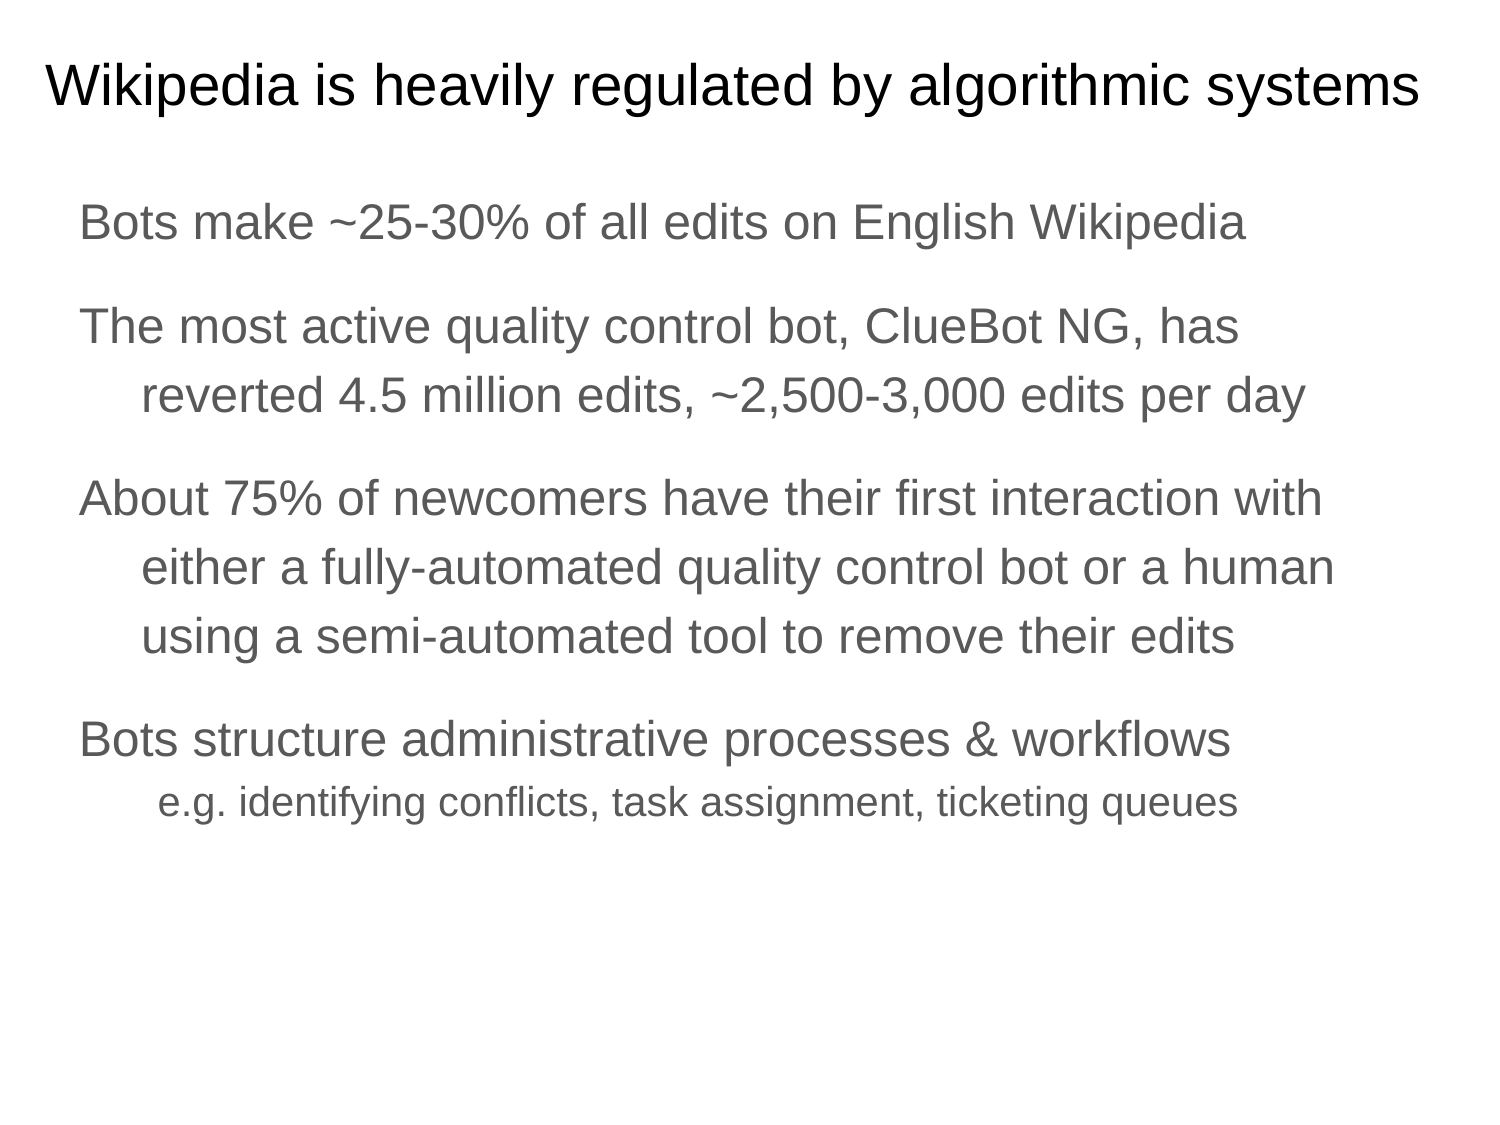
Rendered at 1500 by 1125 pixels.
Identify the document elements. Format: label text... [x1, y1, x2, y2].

list Bots make ~25-30% of all edits on English Wikipedia The most active quality control bot, ClueBot NG, has reverted 4.5 million edits, ~2,500-3,000 edits per day About 75% of newcomers have their first interaction with either a fully-automated quality control bot or a human using a semi-automated tool to remove their edits Bots structure administrative processes & workflows e.g. identifying conflicts, task assignment, ticketing queues [51, 165, 1449, 1059]
title Wikipedia is heavily regulated by algorithmic systems [30, 32, 1449, 143]
